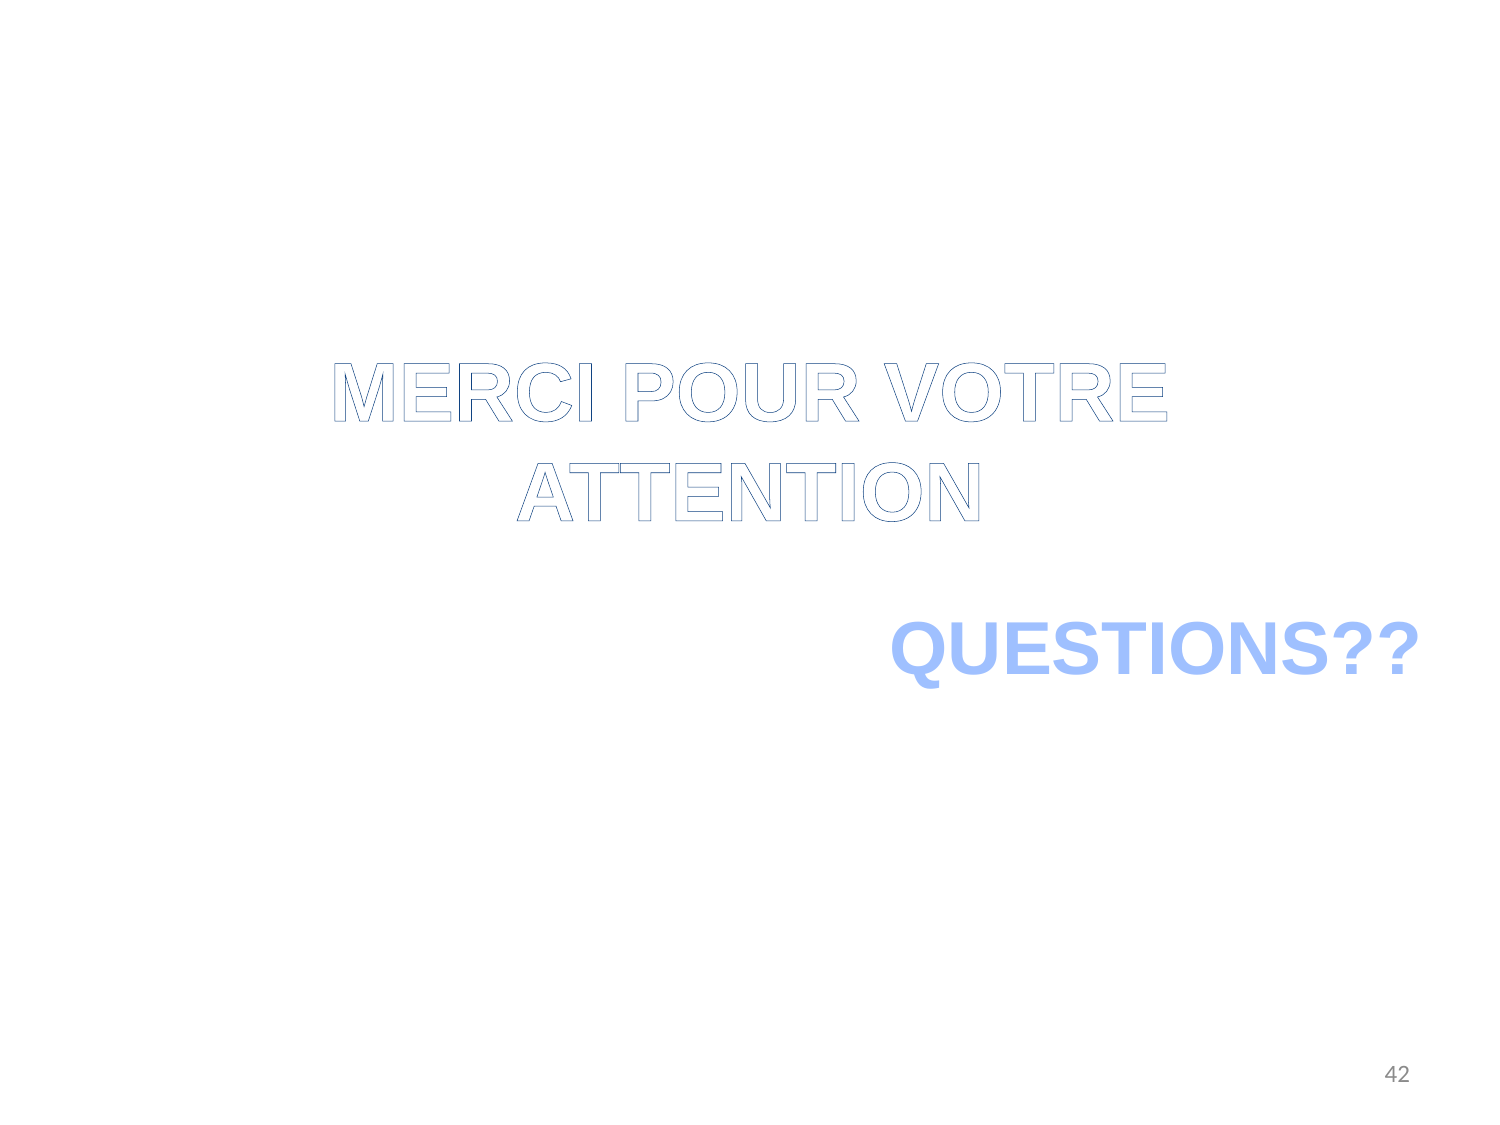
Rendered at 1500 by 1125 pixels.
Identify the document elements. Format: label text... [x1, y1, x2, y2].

text_box MERCI POUR VOTRE ATTENTION [112, 287, 1388, 588]
slide_number 42 [1074, 1042, 1425, 1103]
text_box QUESTIONS?? [162, 592, 1438, 790]
